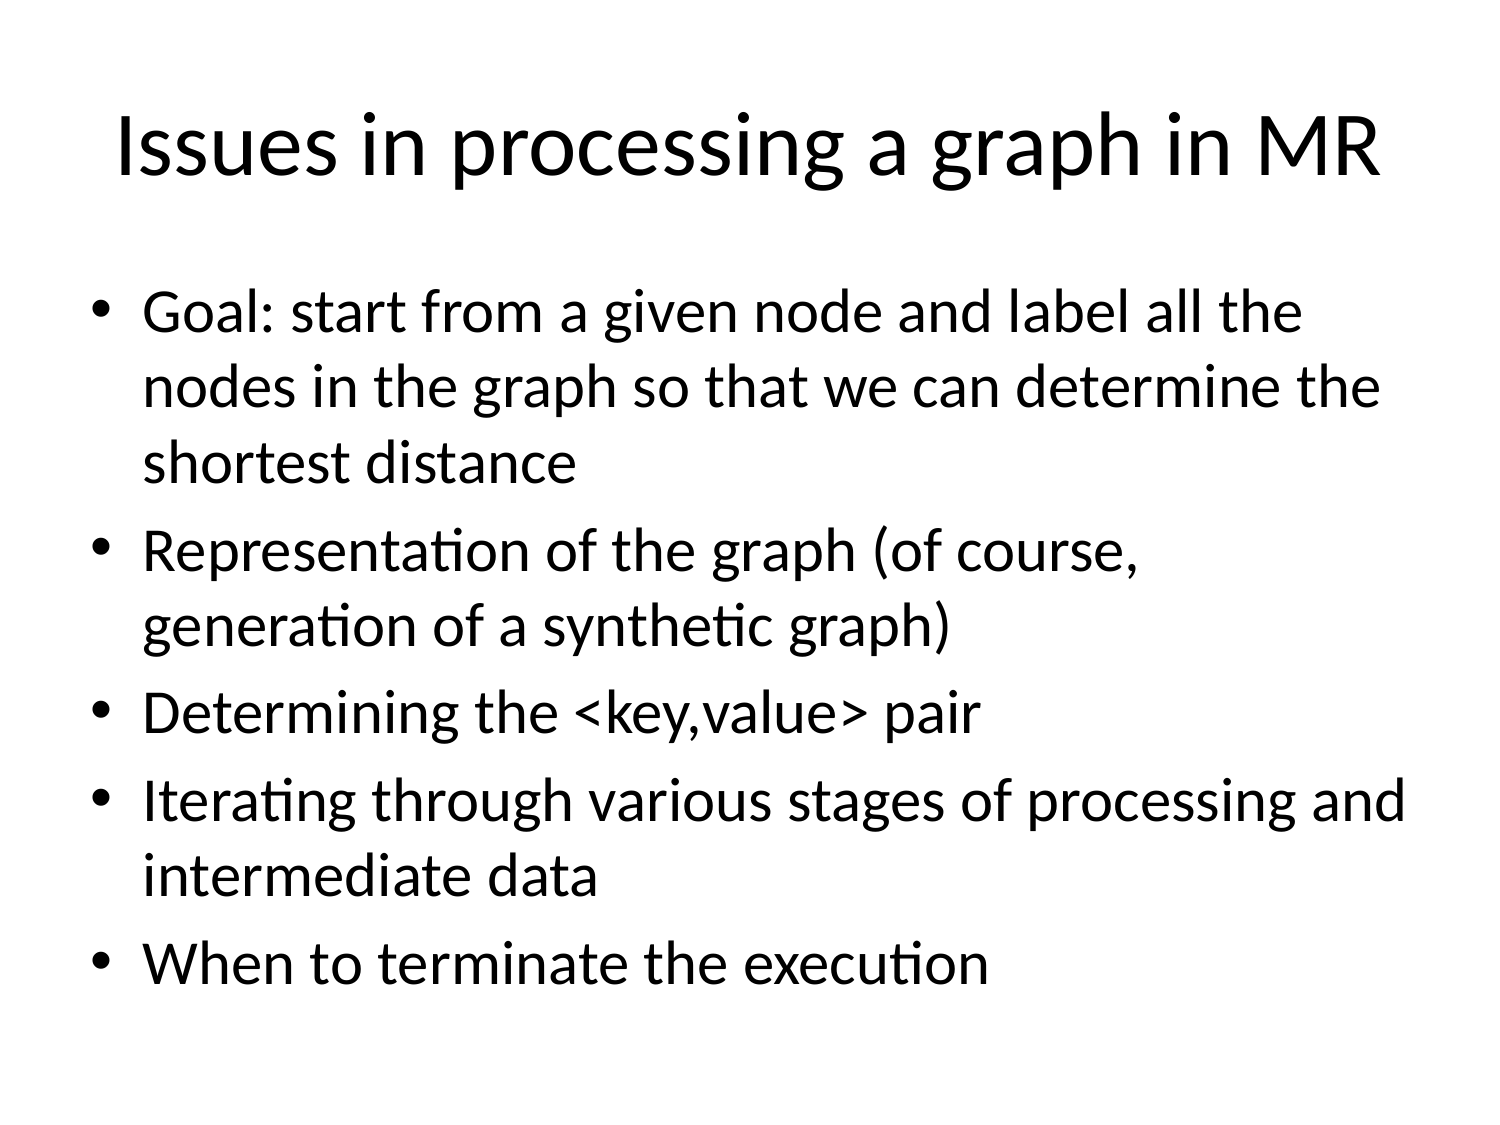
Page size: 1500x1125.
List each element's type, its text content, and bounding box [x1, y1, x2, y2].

title Issues in processing a graph in MR [75, 45, 1425, 233]
list Goal: start from a given node and label all the nodes in the graph so that we can determine the shortest distance Representation of the graph (of course, generation of a synthetic graph) Determining the <key,value> pair Iterating through various stages of processing and intermediate data When to terminate the execution [75, 262, 1425, 1005]
